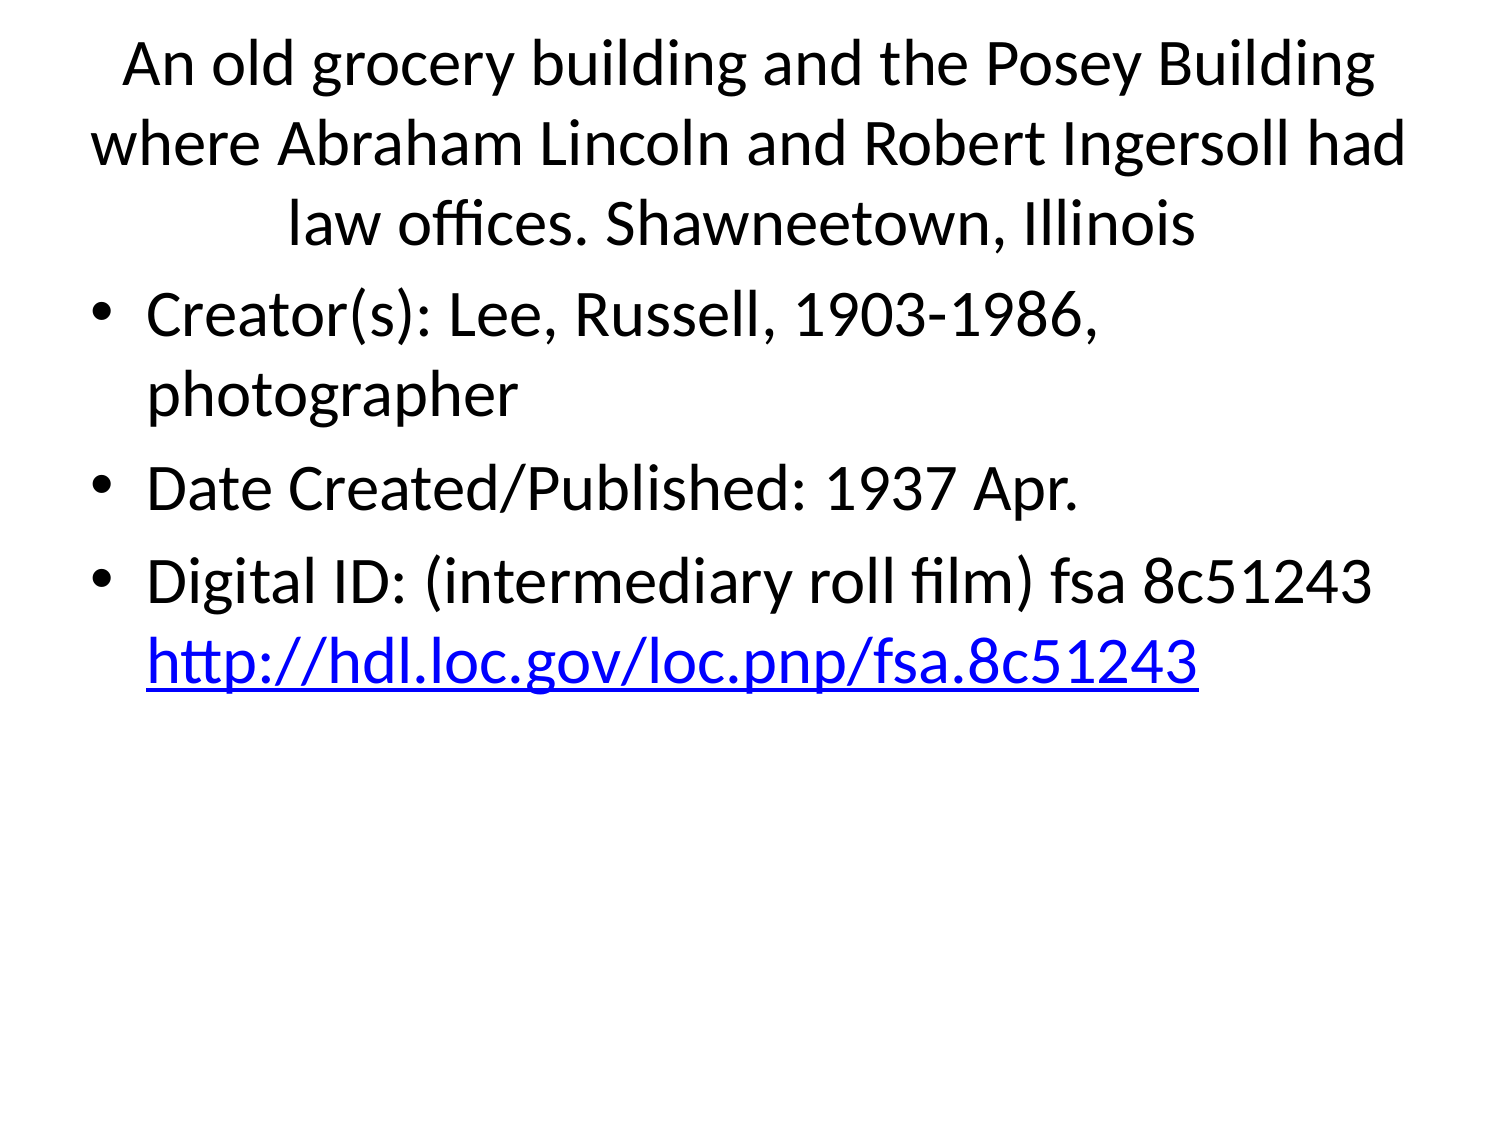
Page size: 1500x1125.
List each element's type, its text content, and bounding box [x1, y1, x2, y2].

list Creator(s): Lee, Russell, 1903-1986, photographer Date Created/Published: 1937 Apr. Digital ID: (intermediary roll film) fsa 8c51243 http://hdl.loc.gov/loc.pnp/fsa.8c51243 [75, 262, 1425, 1005]
title An old grocery building and the Posey Building where Abraham Lincoln and Robert Ingersoll had law offices. Shawneetown, Illinois [75, 45, 1425, 233]
